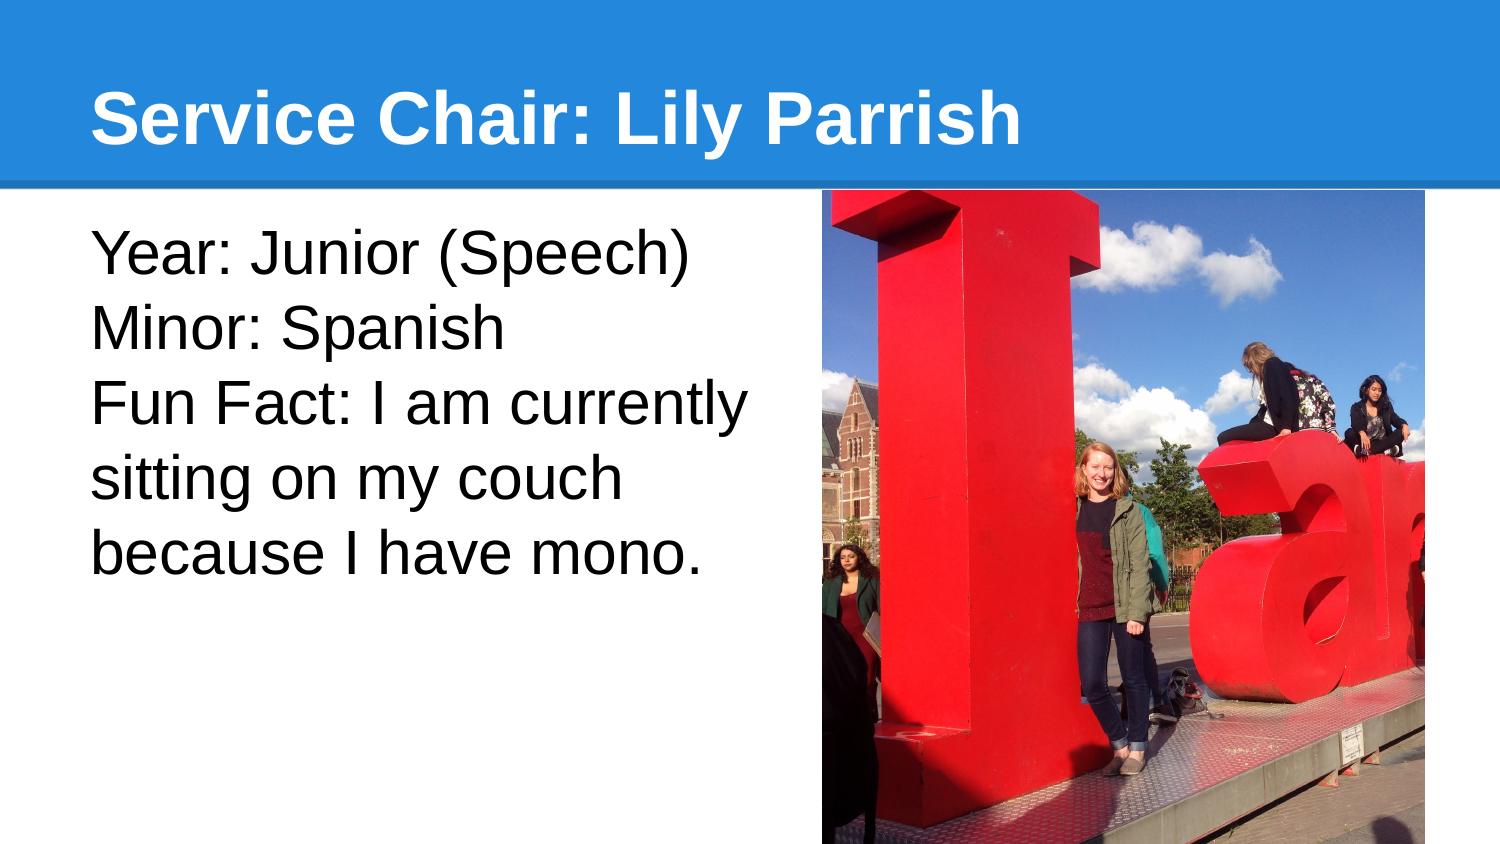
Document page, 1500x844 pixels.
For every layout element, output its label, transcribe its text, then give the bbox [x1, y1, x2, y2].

picture [821, 190, 1426, 844]
list Year: Junior (Speech) Minor: Spanish Fun Fact: I am currently sitting on my couch because I have mono. [75, 196, 816, 808]
title Service Chair: Lily Parrish [75, 33, 1425, 175]
